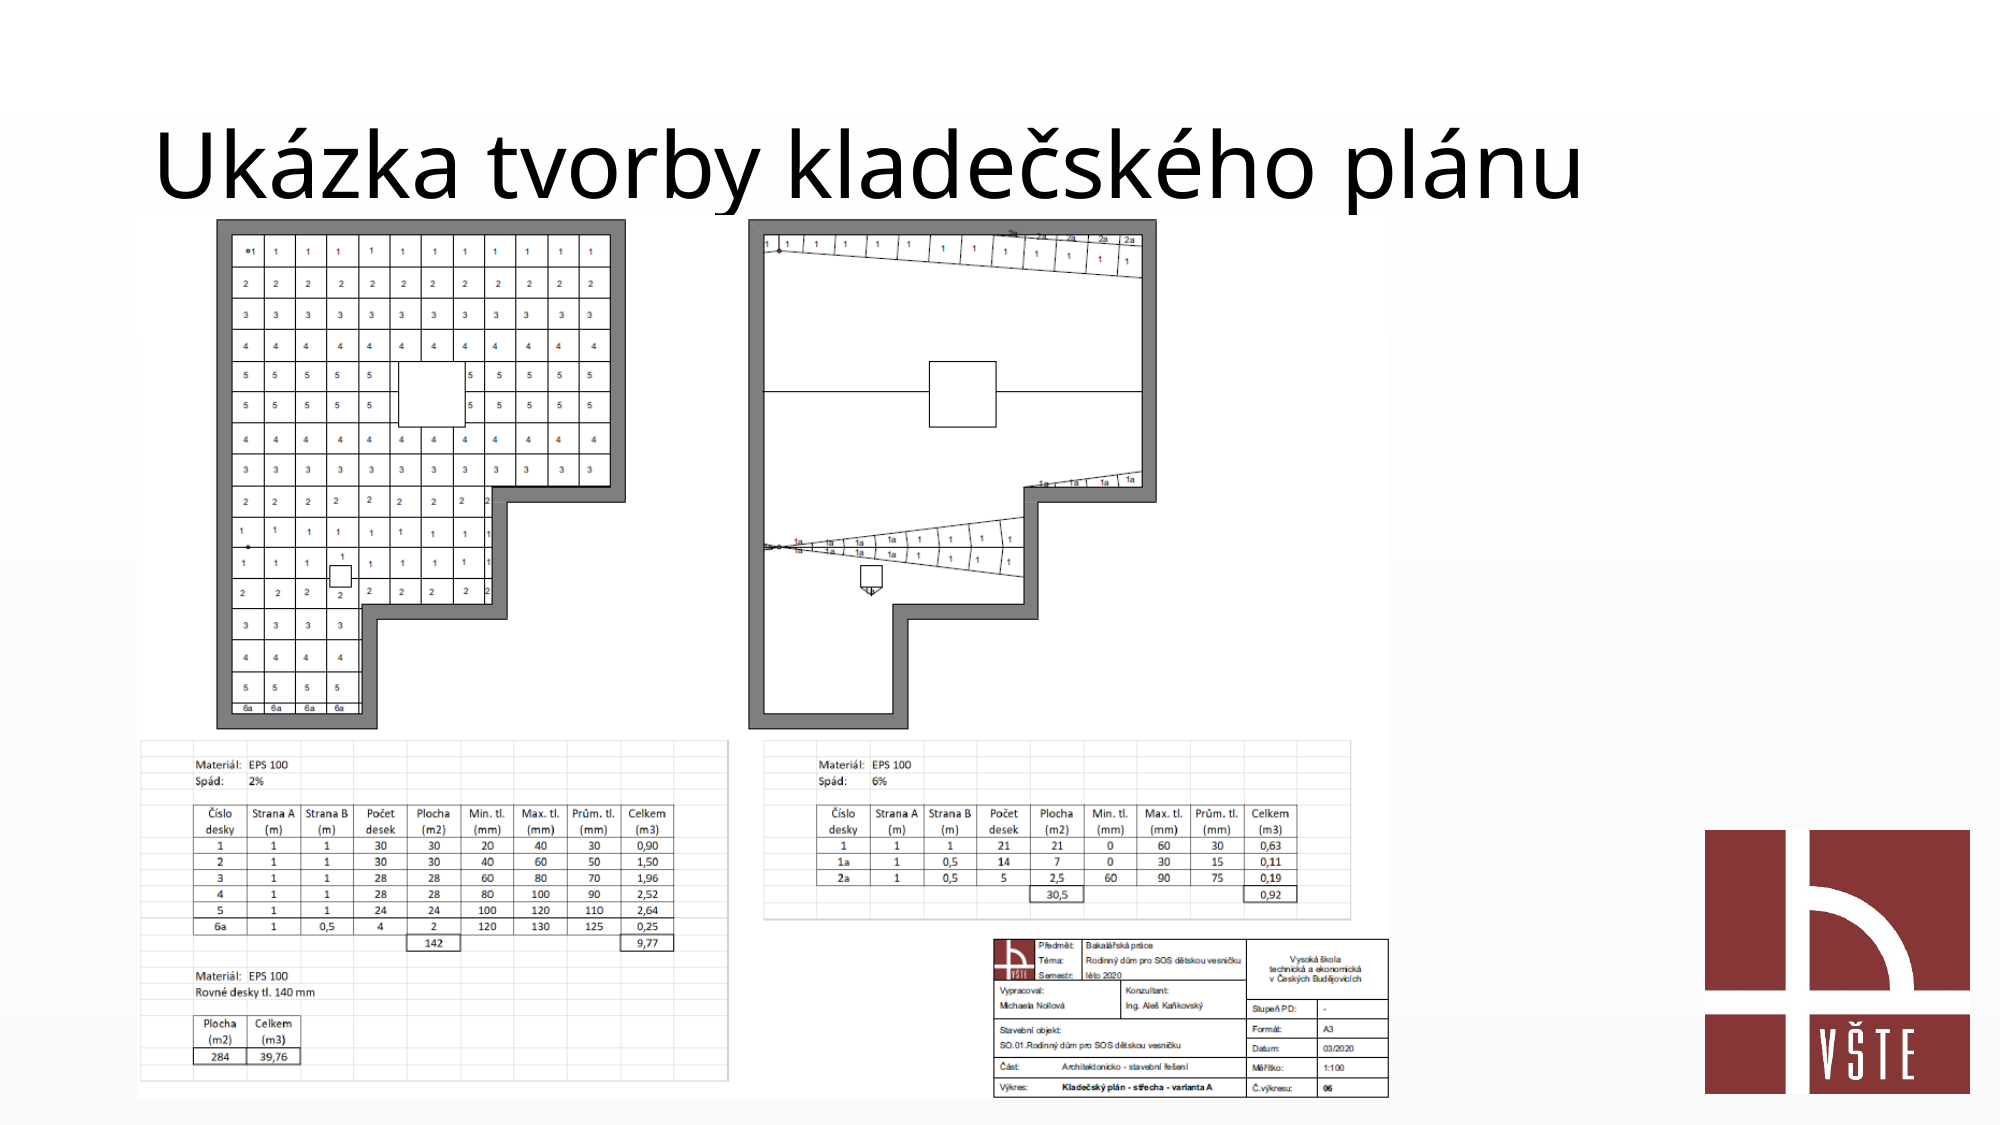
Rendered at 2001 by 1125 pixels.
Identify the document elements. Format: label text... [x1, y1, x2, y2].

picture [1705, 830, 1970, 1094]
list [136, 215, 1390, 1100]
title Ukázka tvorby kladečského plánu [137, 59, 1863, 278]
